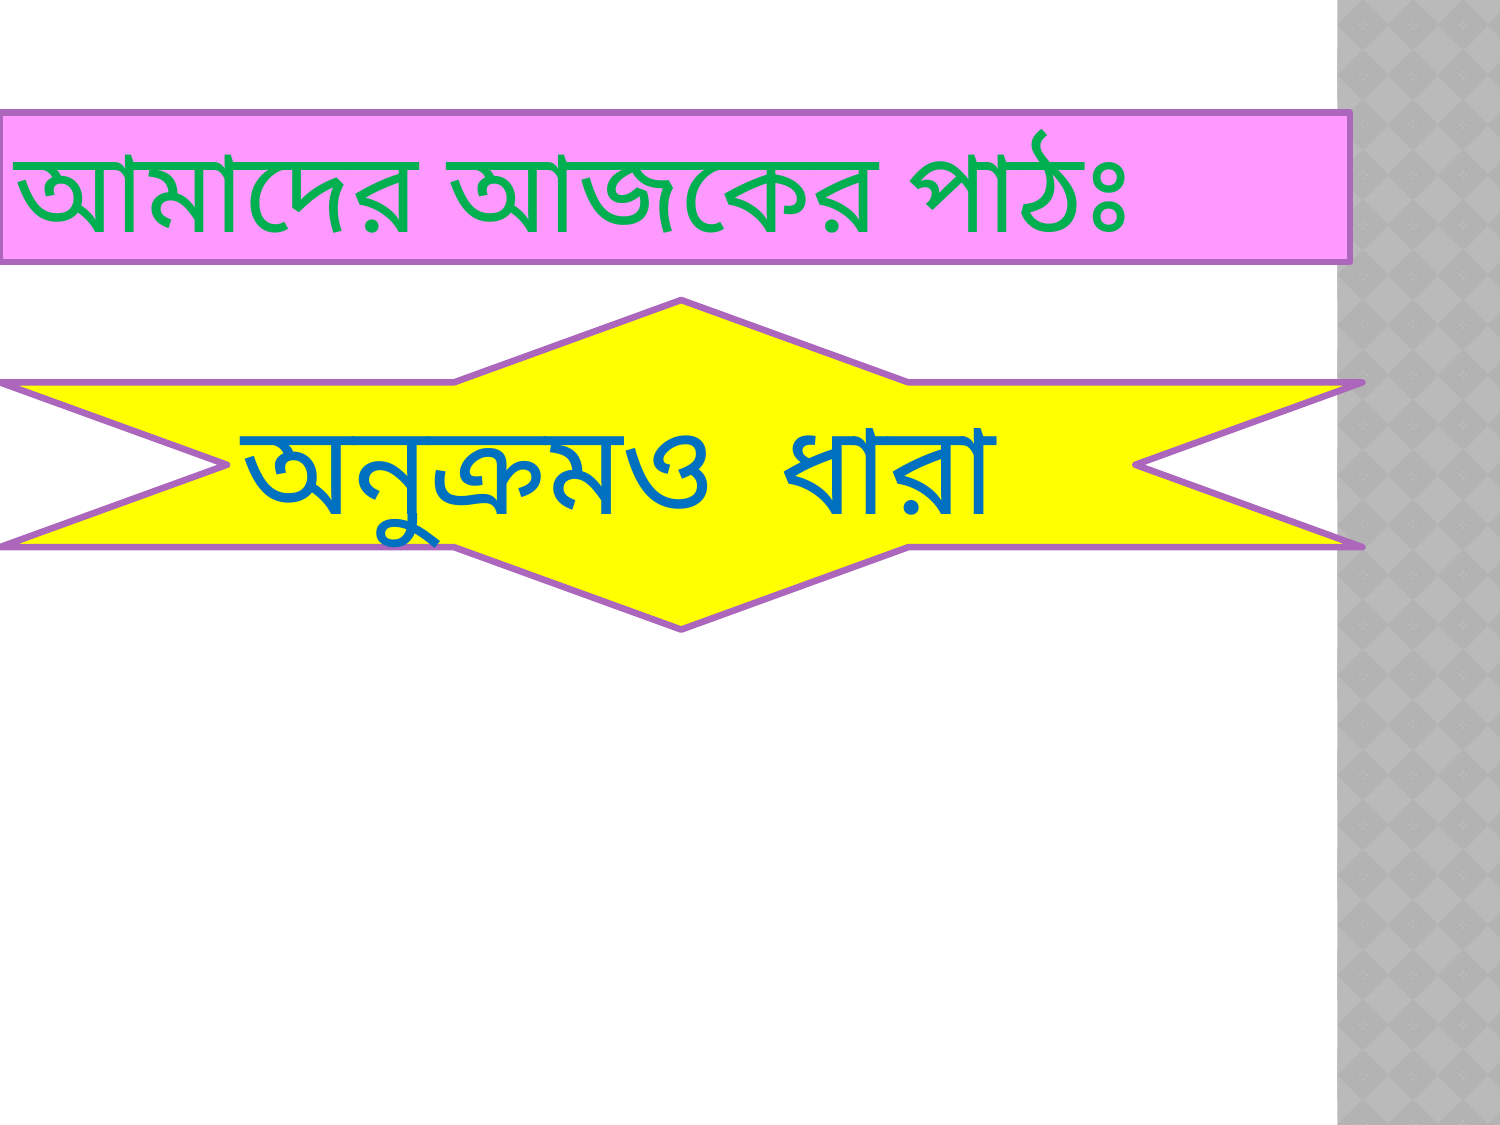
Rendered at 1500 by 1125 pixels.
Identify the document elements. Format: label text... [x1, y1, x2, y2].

text_box অনুক্রমও ধারা [0, 296, 1366, 633]
text_box আমাদের আজকের পাঠঃ [0, 109, 1353, 265]
